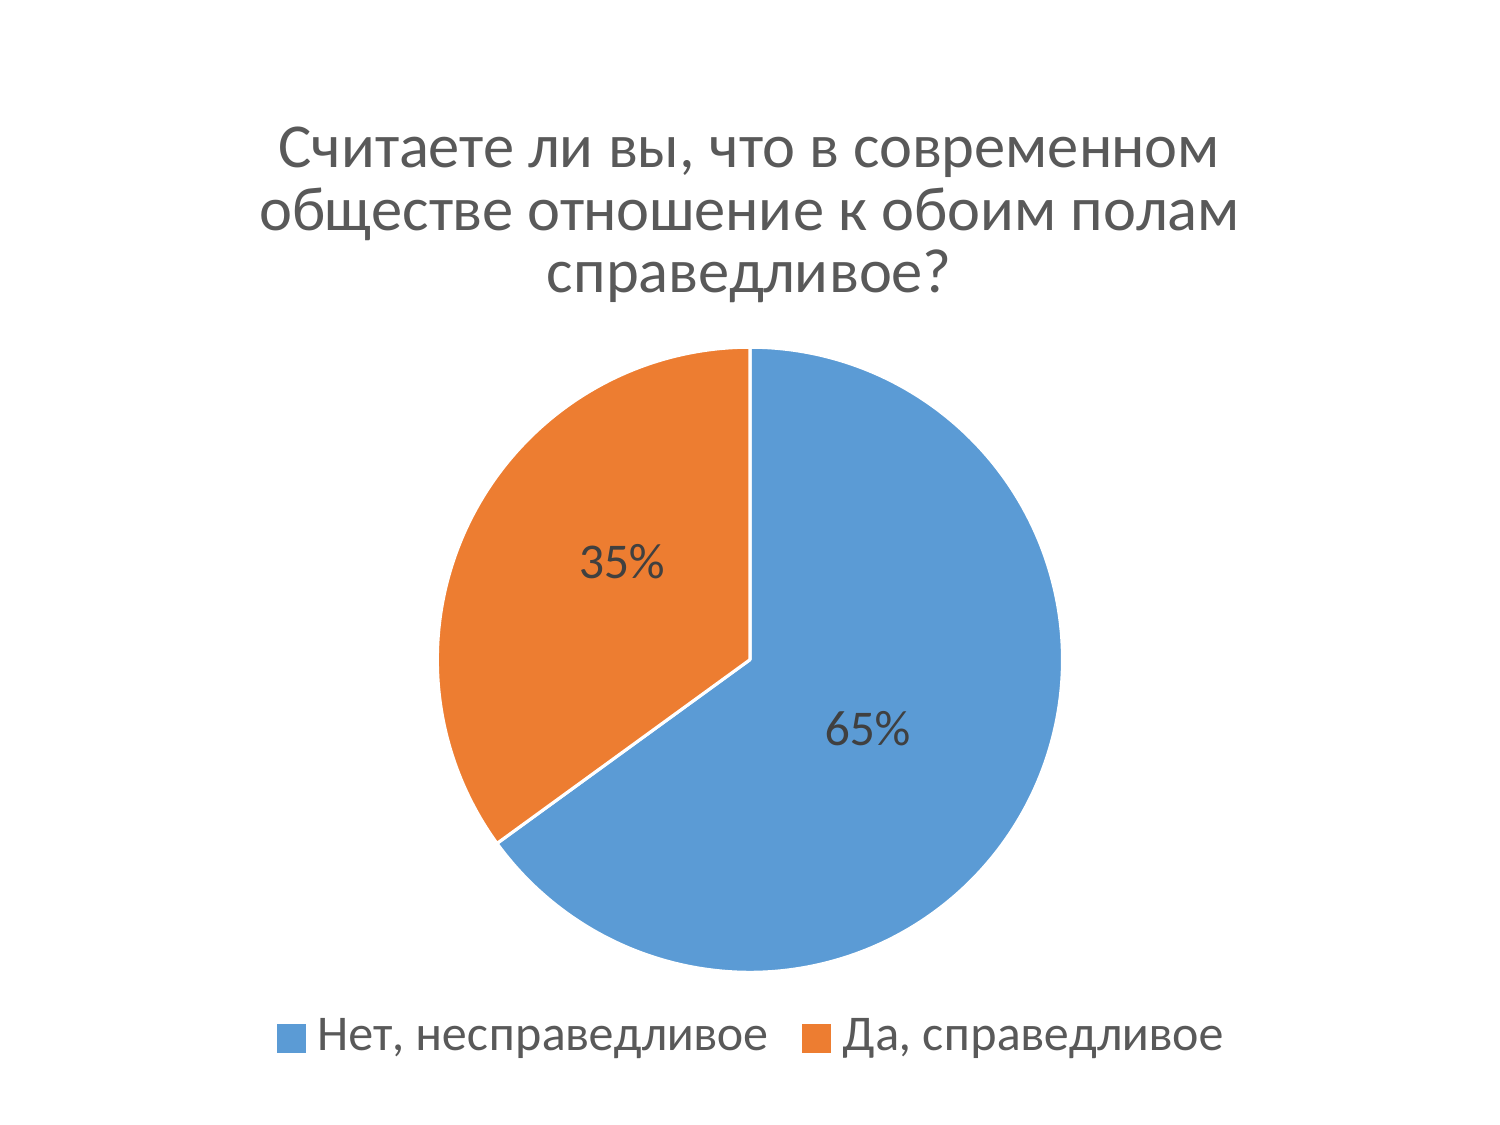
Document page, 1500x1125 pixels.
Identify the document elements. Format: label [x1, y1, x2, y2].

chart [13, 73, 1487, 1074]
